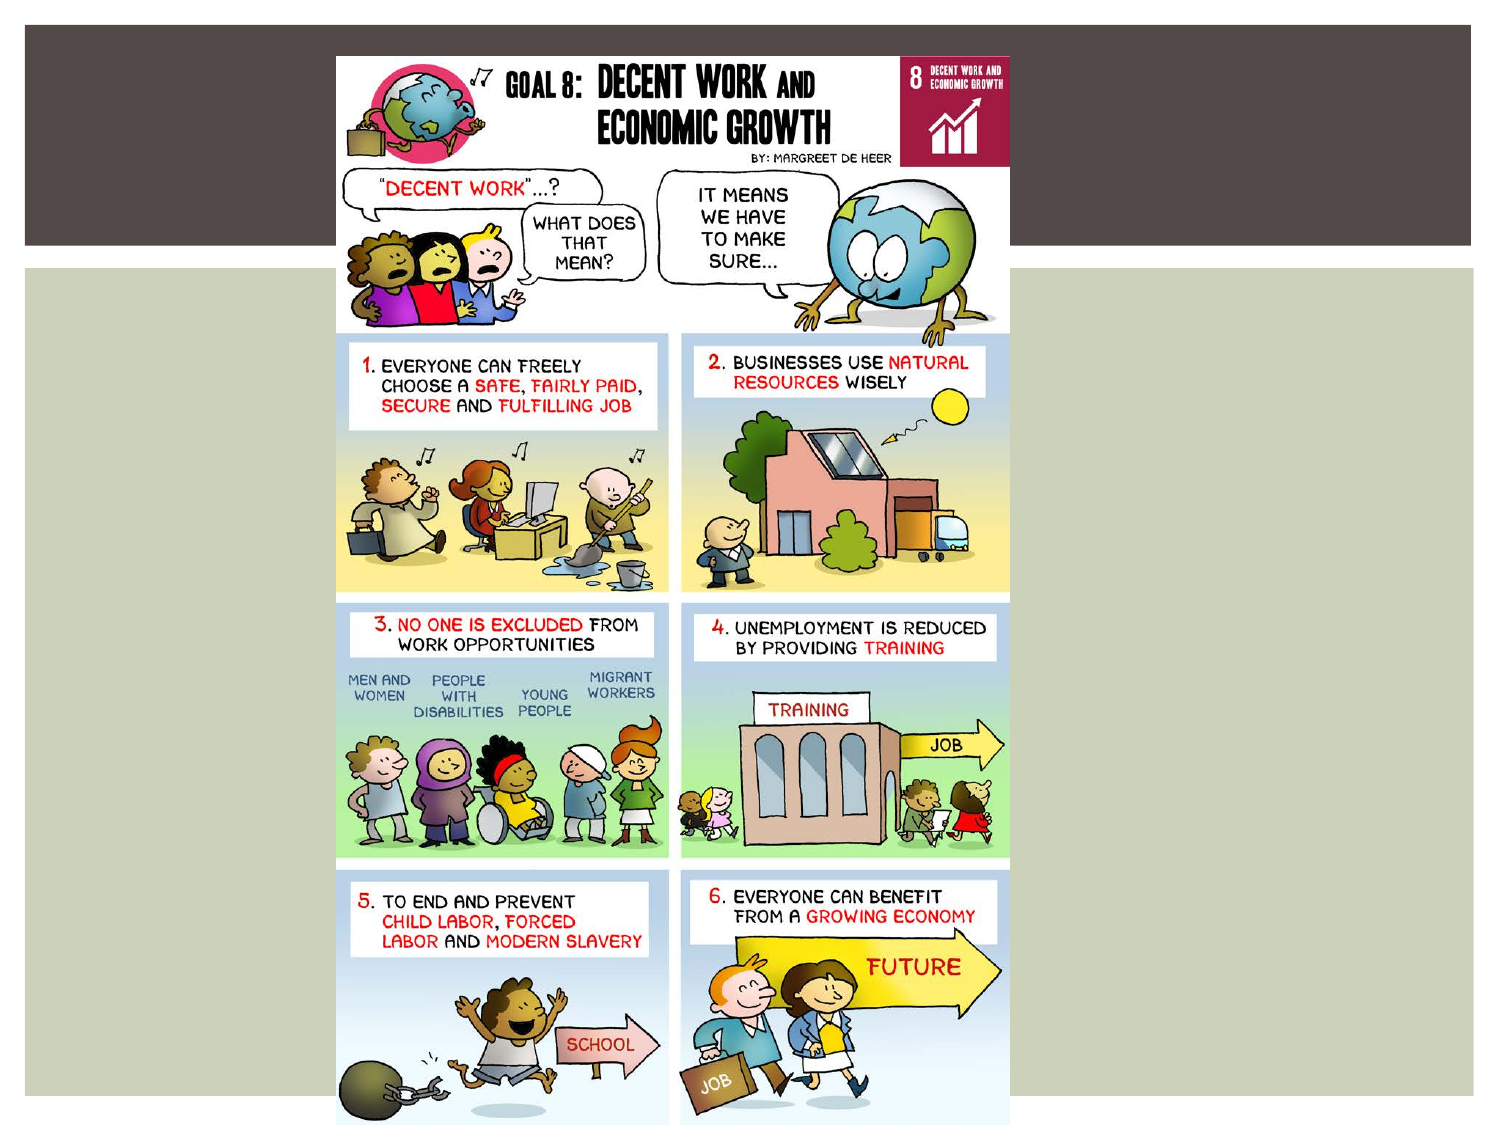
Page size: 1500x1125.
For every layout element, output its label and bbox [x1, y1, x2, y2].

list [336, 56, 1011, 1125]
